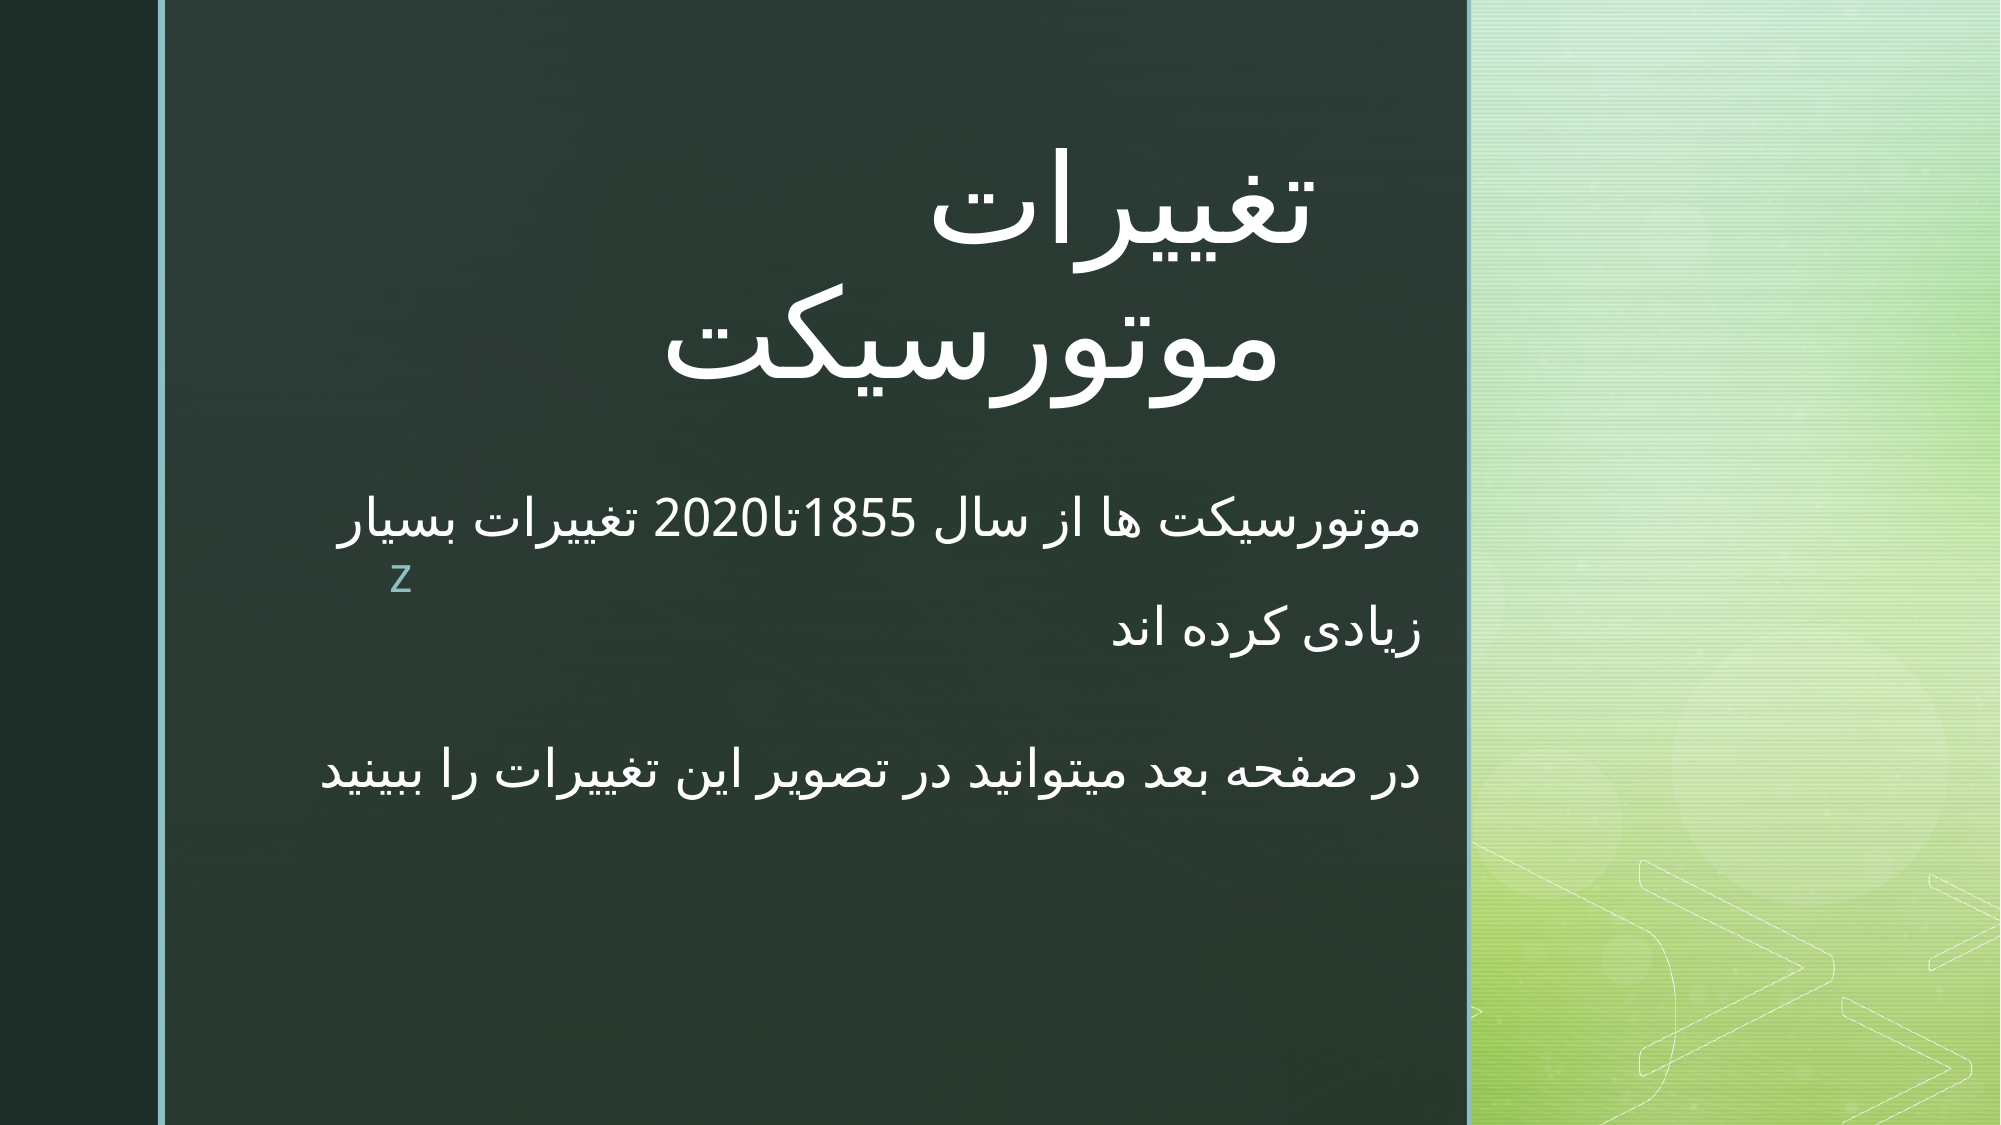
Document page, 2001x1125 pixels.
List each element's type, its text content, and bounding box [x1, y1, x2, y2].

subtitle موتورسیکت ها از سال 1855تا2020 تغییرات بسیار زیادی کرده اند در صفحه بعد میتوانید در تصویر این تغییرات را ببینید [261, 464, 1439, 934]
title تغییرات موتورسیکت [428, 127, 1334, 437]
picture [1472, 0, 2001, 1125]
